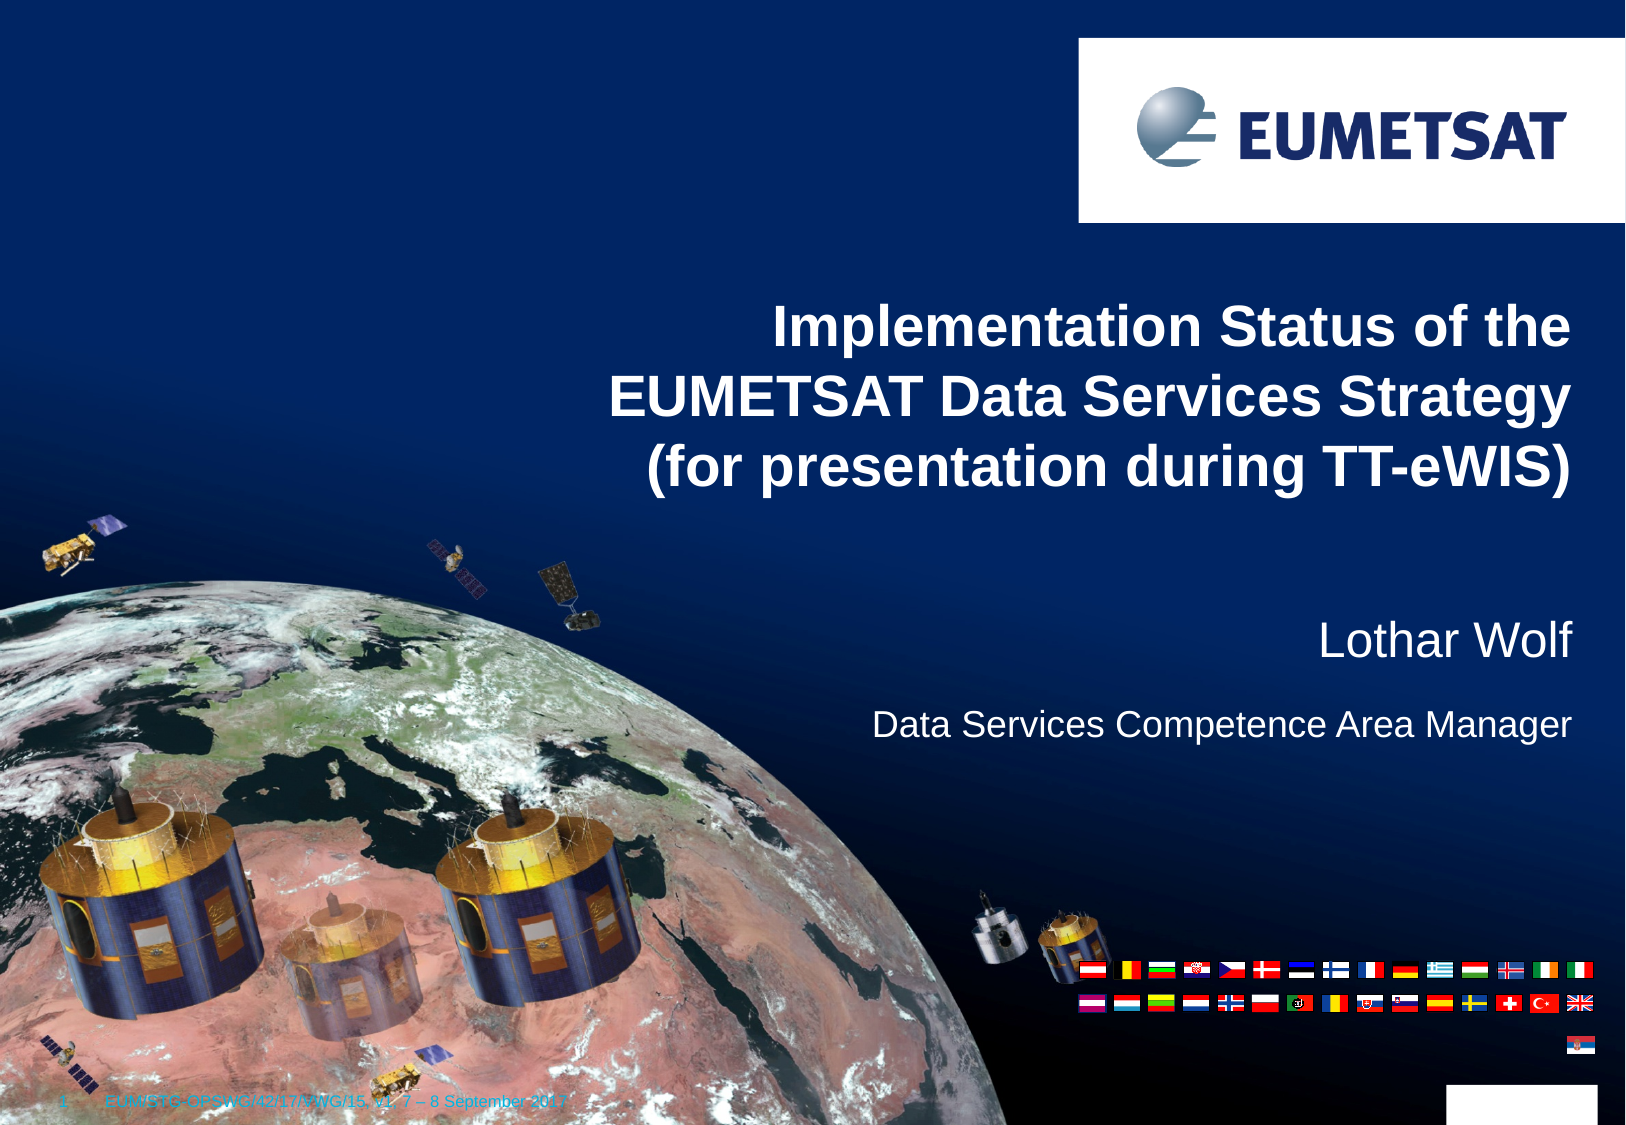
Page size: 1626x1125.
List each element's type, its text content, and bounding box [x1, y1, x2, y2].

text_box Implementation Status of the EUMETSAT Data Services Strategy (for presentation during TT-eWIS) [420, 180, 1588, 506]
picture [0, 0, 1626, 1125]
text_box Lothar Wolf Data Services Competence Area Manager [814, 508, 1588, 788]
